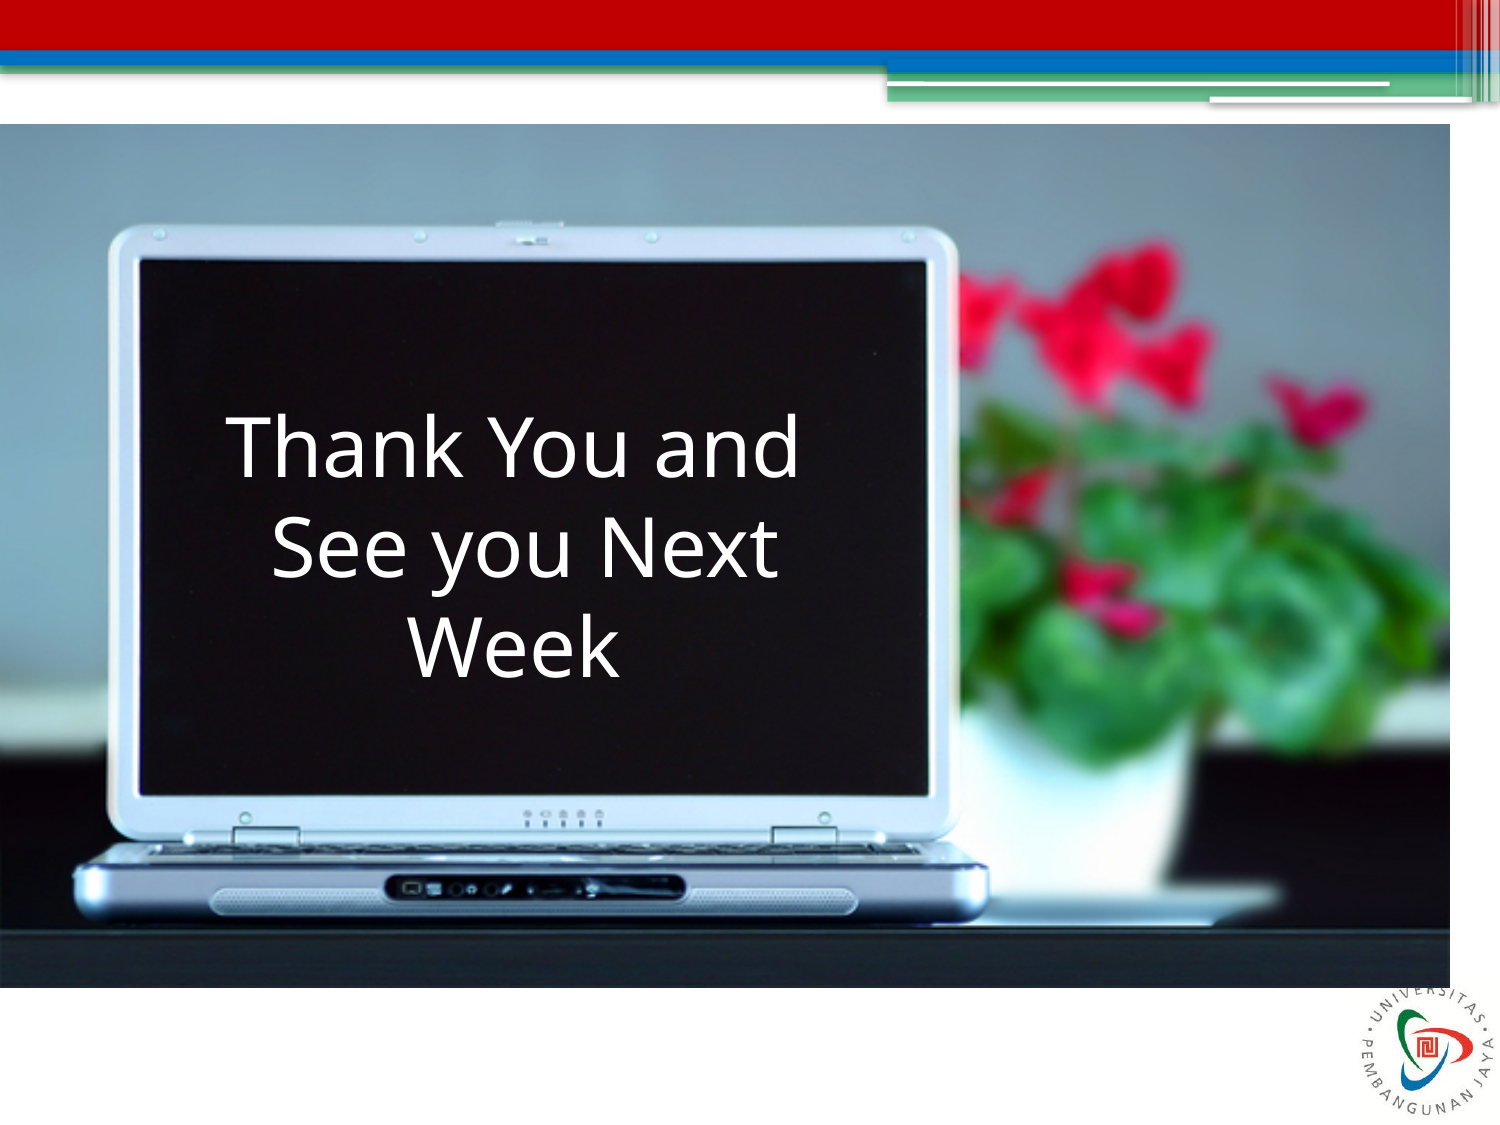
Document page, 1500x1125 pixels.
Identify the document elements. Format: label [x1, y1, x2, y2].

picture [1352, 975, 1500, 1125]
list [0, 124, 1451, 988]
